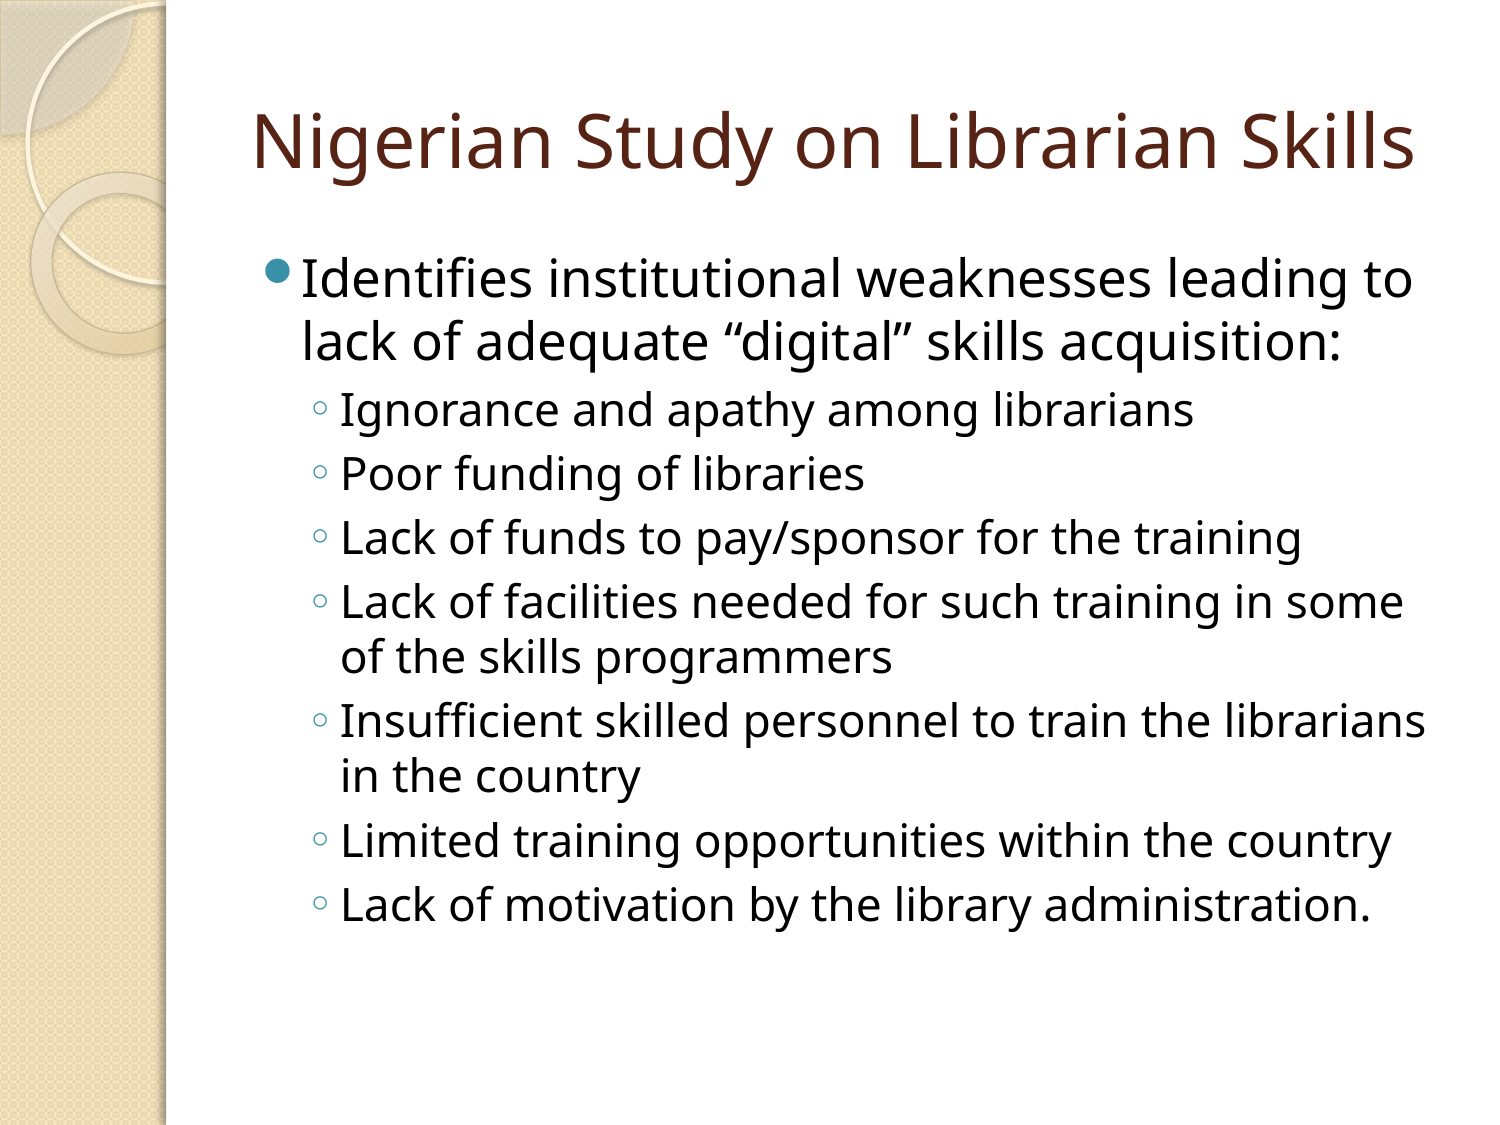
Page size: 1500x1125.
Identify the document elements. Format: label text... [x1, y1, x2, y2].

list Identifies institutional weaknesses leading to lack of adequate “digital” skills acquisition: Ignorance and apathy among librarians Poor funding of libraries Lack of funds to pay/sponsor for the training Lack of facilities needed for such training in some of the skills programmers Insufficient skilled personnel to train the librarians in the country Limited training opportunities within the country Lack of motivation by the library administration. [235, 237, 1466, 1025]
title Nigerian Study on Librarian Skills [235, 45, 1466, 233]
